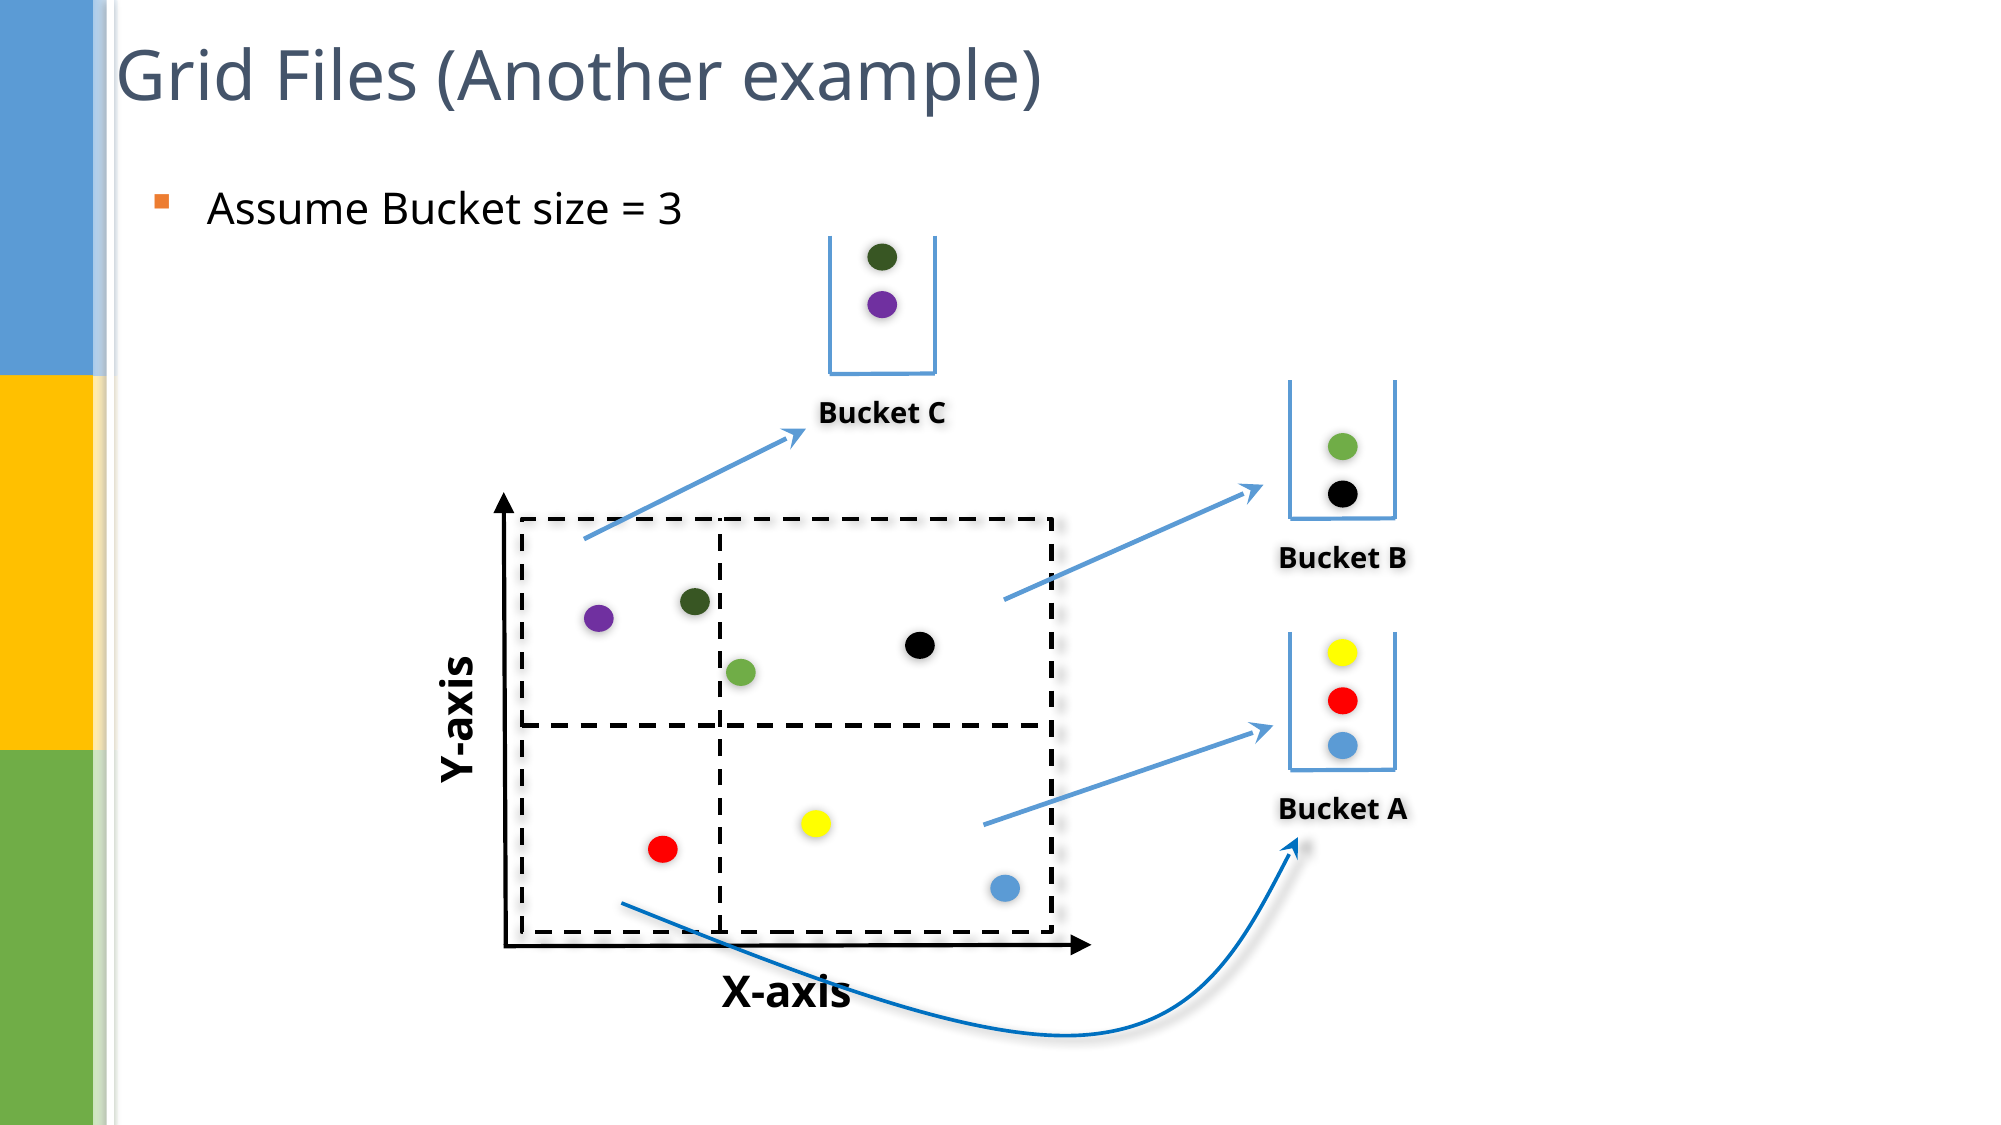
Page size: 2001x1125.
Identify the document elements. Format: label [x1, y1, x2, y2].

text_box [1326, 479, 1359, 509]
text_box [829, 235, 936, 375]
text_box [135, 147, 734, 242]
text_box [1326, 686, 1359, 716]
text_box [1289, 379, 1396, 520]
text_box [1326, 432, 1359, 462]
text_box [100, 23, 1826, 123]
text_box [1326, 730, 1359, 761]
text_box [866, 242, 899, 272]
text_box [1289, 631, 1396, 771]
text_box [1326, 638, 1359, 668]
text_box [503, 384, 1430, 1037]
text_box [866, 290, 899, 320]
text_box [421, 617, 489, 799]
